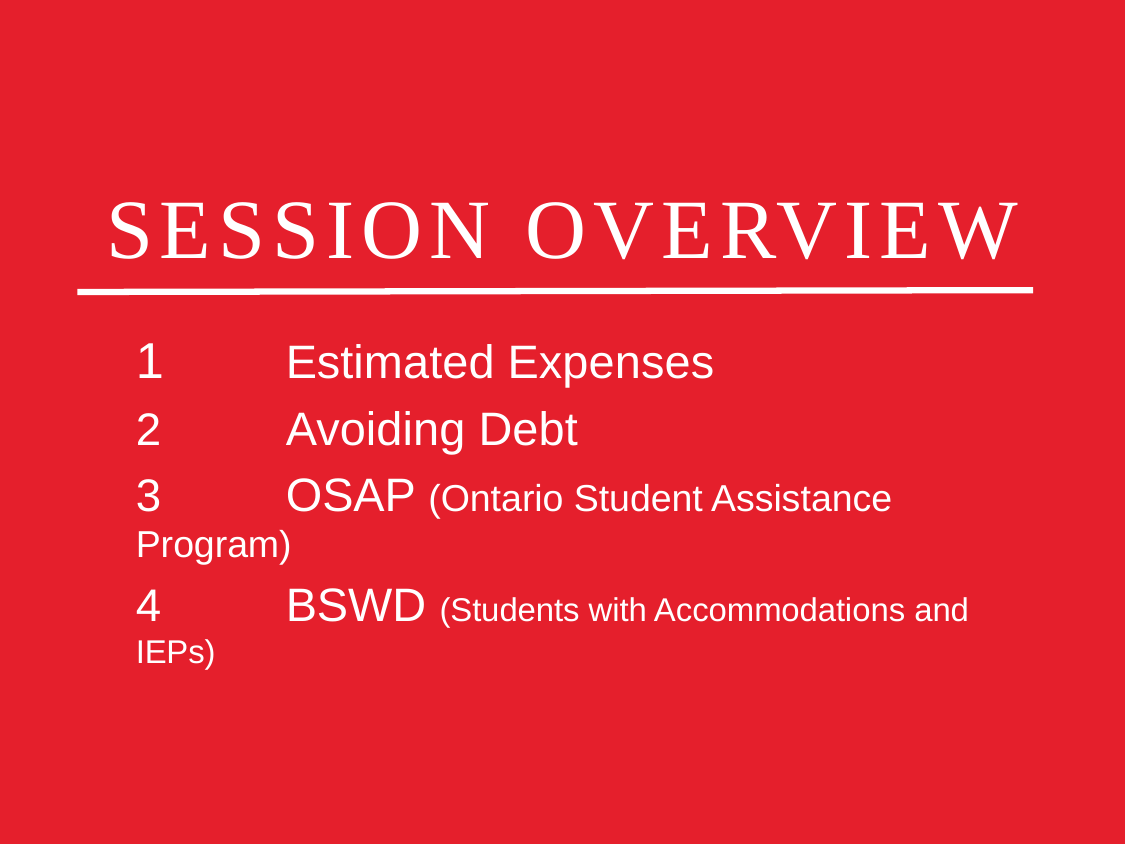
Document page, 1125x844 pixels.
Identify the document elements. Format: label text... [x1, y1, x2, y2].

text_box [77, 289, 1034, 293]
title SESSION OVERVIEW [56, 184, 1069, 266]
list 1 Estimated Expenses 2 Avoiding Debt 3 OSAP (Ontario Student Assistance Program) 4 BSWD (Students with Accommodations and IEPs) [120, 320, 1028, 739]
